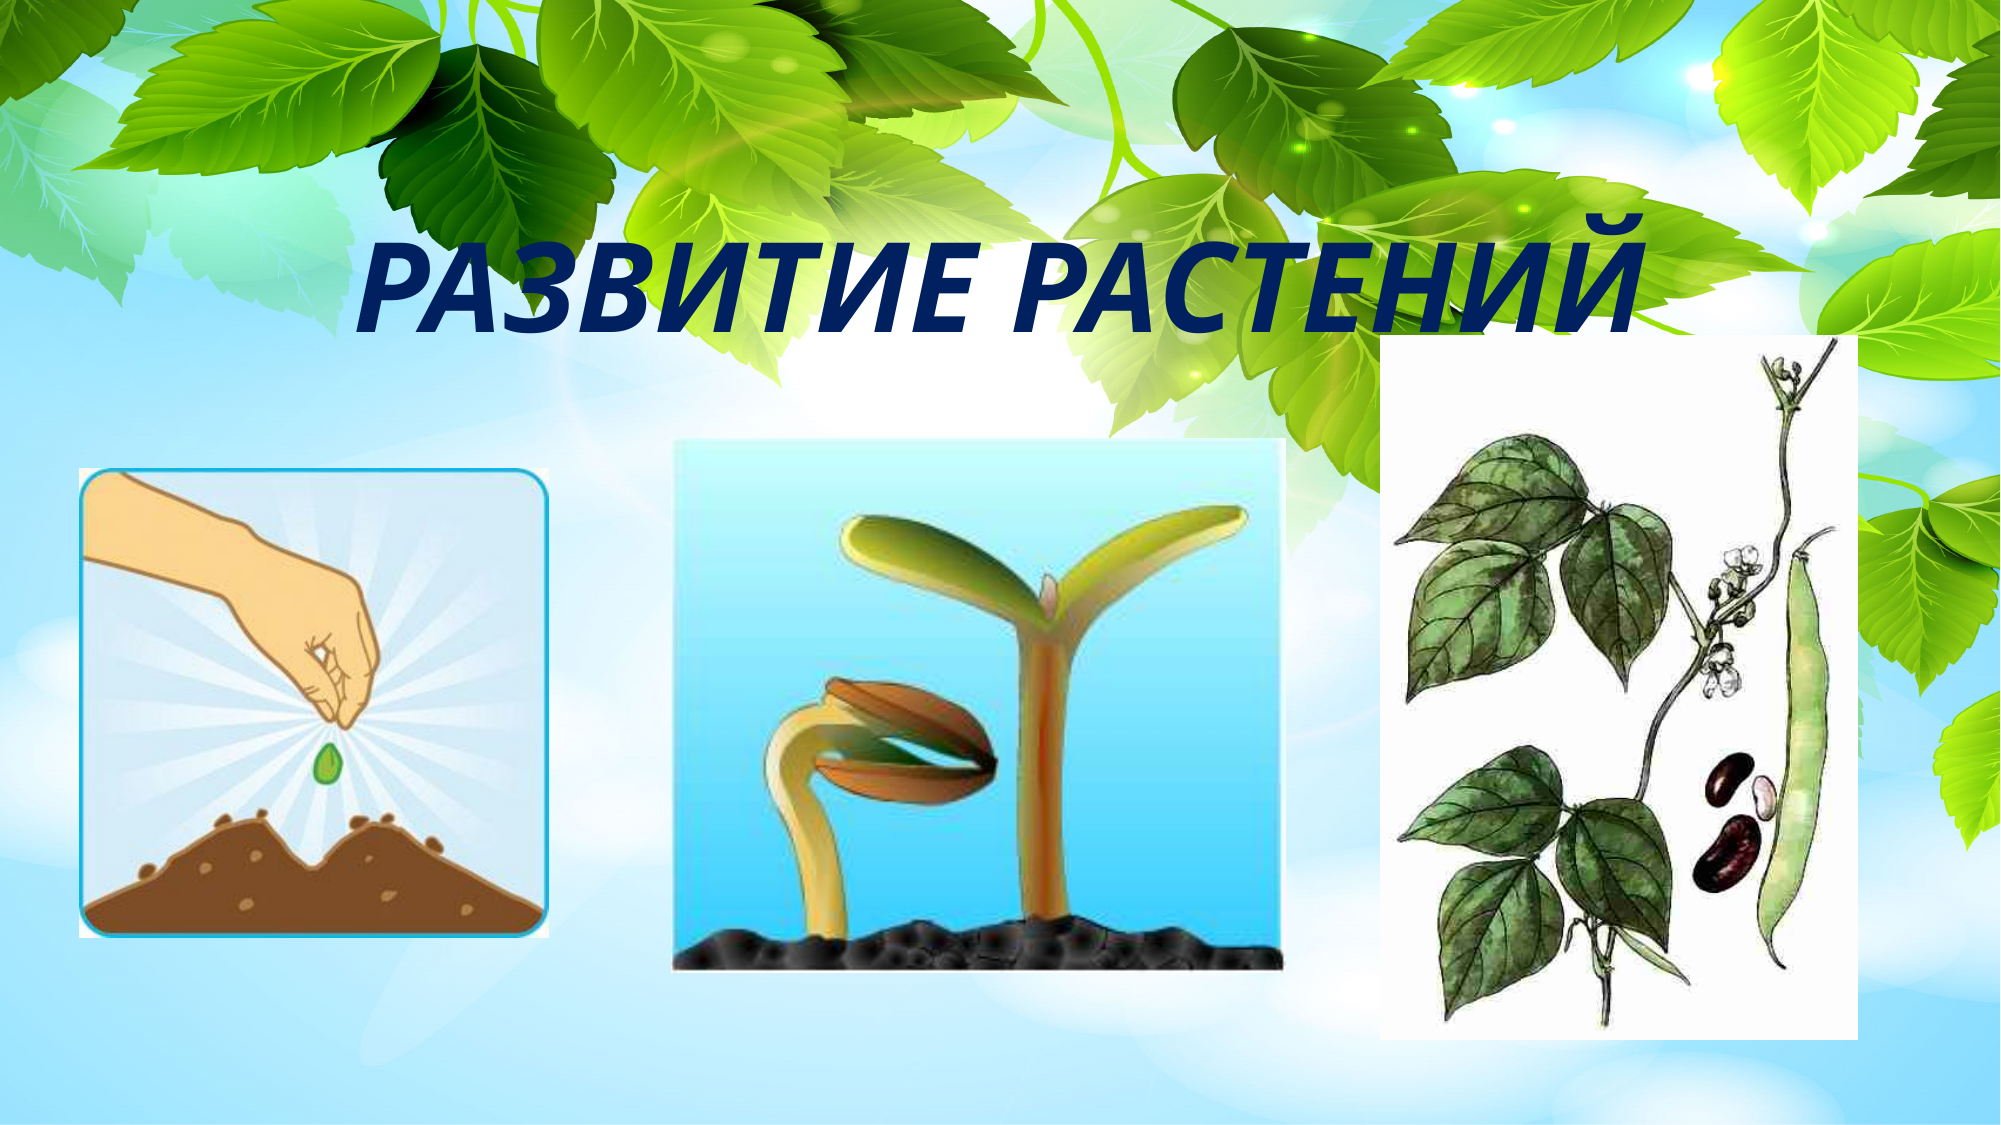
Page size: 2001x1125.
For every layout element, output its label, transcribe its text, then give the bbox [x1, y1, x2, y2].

title РАЗВИТИЕ РАСТЕНИЙ [249, 184, 1750, 367]
picture [0, 0, 2001, 1125]
